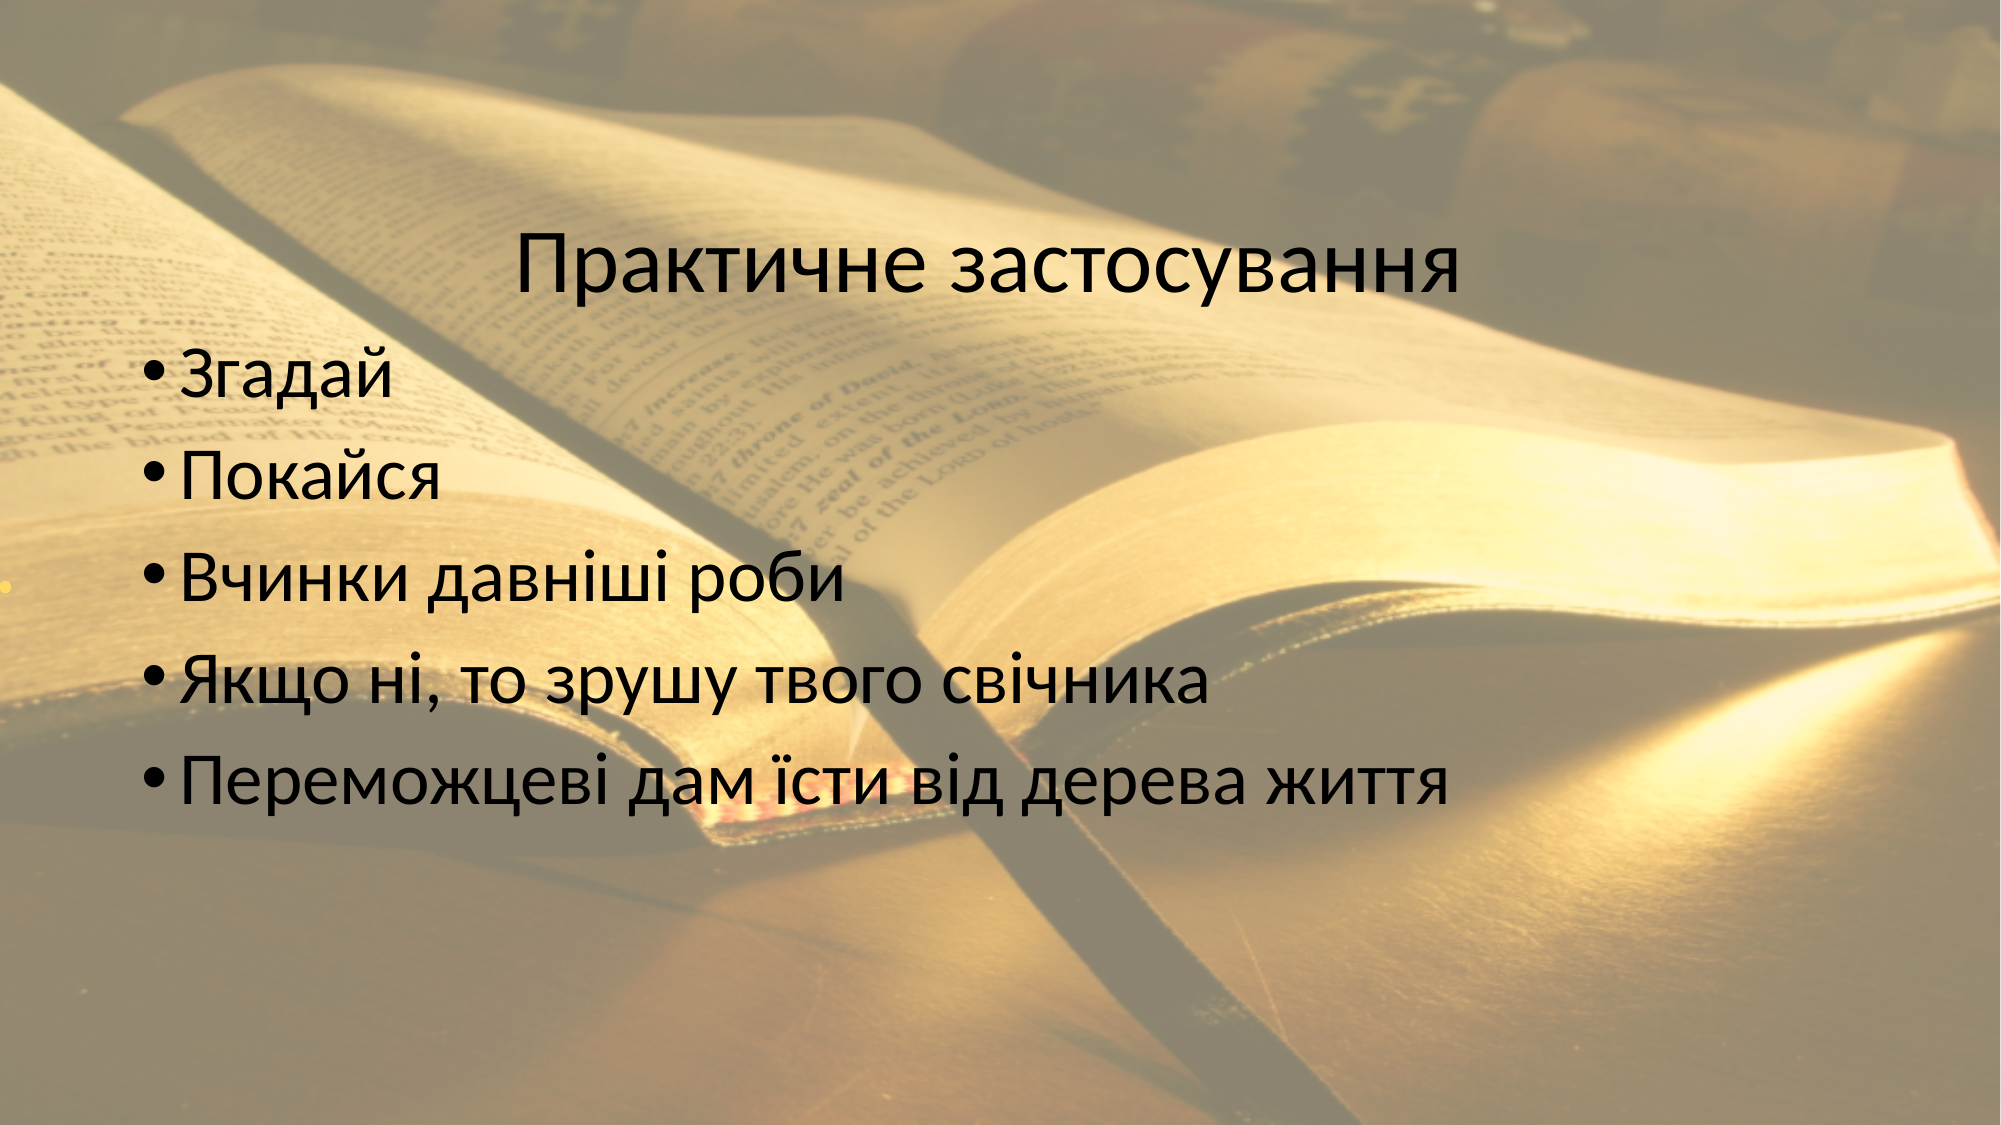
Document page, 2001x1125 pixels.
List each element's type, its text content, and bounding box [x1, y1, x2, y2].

title . [0, 0, 2000, 1125]
list Практичне застосування Згадай Покайся Вчинки давніші роби Якщо ні, то зрушу твого свічника Переможцеві дам їсти від дерева життя [126, 205, 1852, 920]
